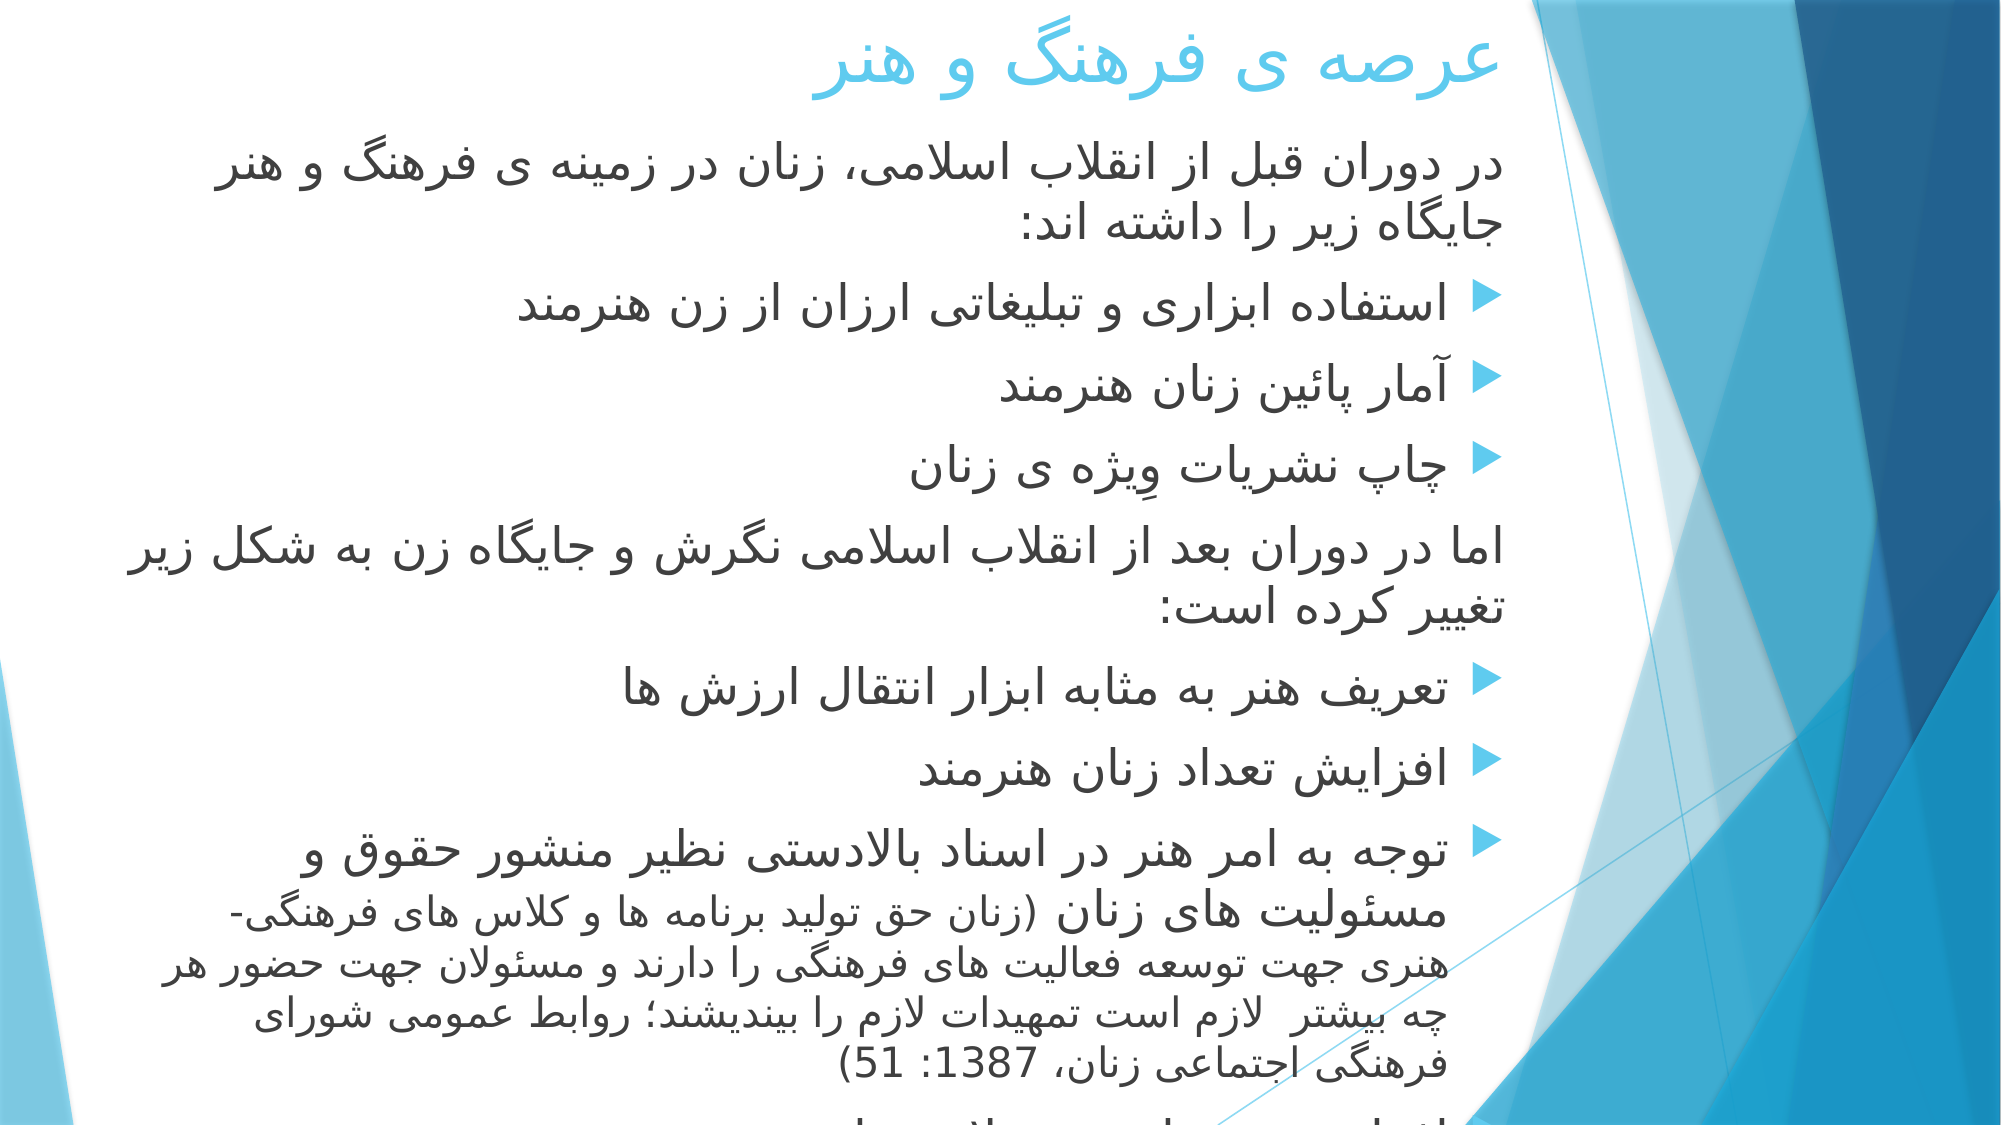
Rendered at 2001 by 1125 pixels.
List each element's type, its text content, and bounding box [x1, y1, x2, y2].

list در دوران قبل از انقلاب اسلامی، زنان در زمینه ی فرهنگ و هنر جایگاه زیر را داشته اند: استفاده ابزاری و تبلیغاتی ارزان از زن هنرمند آمار پائین زنان هنرمند چاپ نشریات وِیژه ی زنان اما در دوران بعد از انقلاب اسلامی نگرش و جایگاه زن به شکل زیر تغییر کرده است: تعریف هنر به مثابه ابزار انتقال ارزش ها افزایش تعداد زنان هنرمند توجه به امر هنر در اسناد بالادستی نظیر منشور حقوق و مسئولیت های زنان (زنان حق تولید برنامه ها و کلاس های فرهنگی- هنری جهت توسعه فعالیت های فرهنگی را دارند و مسئولان جهت حضور هر چه بیشتر لازم است تمهیدات لازم را بیندیشند؛ روابط عمومی شورای فرهنگی اجتماعی زنان، 1387: 51) افزایش نشریات و مجلات زنانه افزایش زنان صاحب امتیاز و مدیر مسئول نشریات انجام فعالیت های قرآنی [111, 122, 1522, 1105]
title عرصه ی فرهنگ و هنر [111, 0, 1522, 122]
